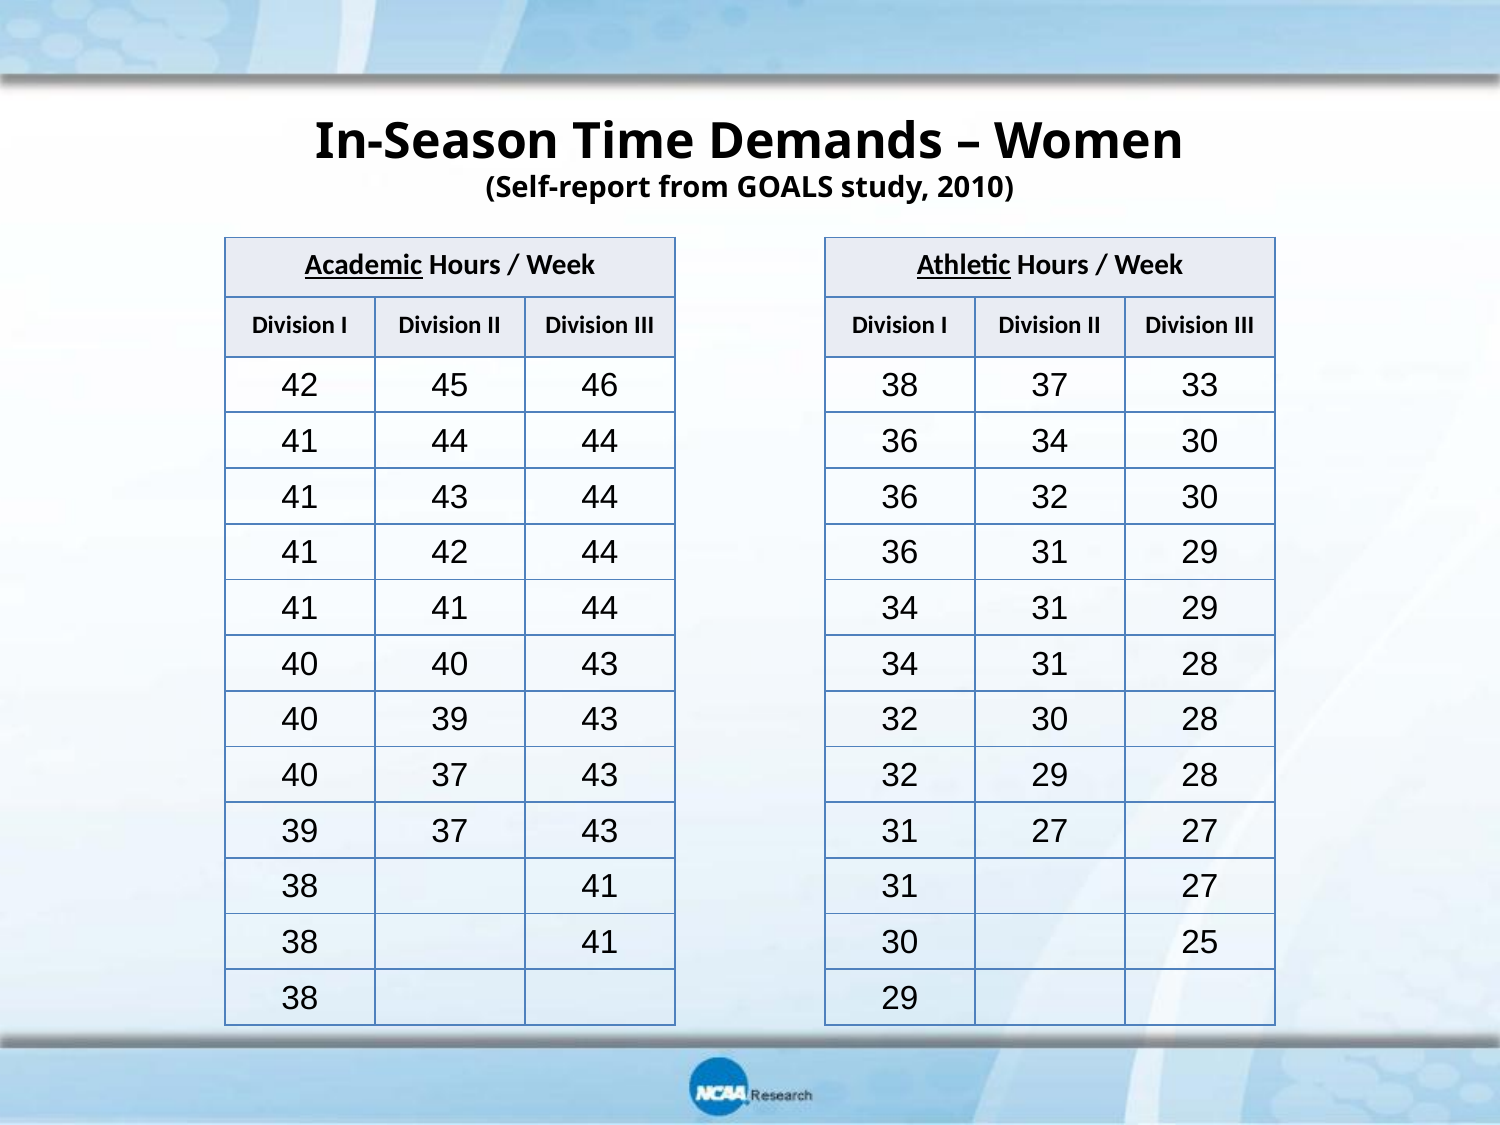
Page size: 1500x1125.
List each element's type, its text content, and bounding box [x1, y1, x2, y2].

table_cell [376, 970, 524, 1024]
table_cell 40 [226, 692, 374, 746]
picture [0, 0, 1500, 1125]
table_cell 32 [976, 469, 1124, 523]
table_cell 34 [826, 636, 974, 690]
table_cell 43 [526, 803, 674, 857]
table_cell [1126, 970, 1274, 1024]
table_cell 41 [226, 580, 374, 634]
table_cell 39 [226, 803, 374, 857]
table_cell 43 [526, 636, 674, 690]
table_cell 42 [376, 525, 524, 579]
table_cell Division II [376, 298, 524, 356]
table_cell 31 [976, 580, 1124, 634]
table_cell 25 [1126, 914, 1274, 968]
table_cell 37 [376, 747, 524, 801]
table_cell 29 [1126, 525, 1274, 579]
table_cell Division III [526, 298, 674, 356]
table_cell 43 [526, 692, 674, 746]
table_cell 29 [826, 970, 974, 1024]
table_cell 30 [1126, 413, 1274, 467]
table_cell 43 [526, 747, 674, 801]
title In-Season Time Demands – Women (Self-report from GOALS study, 2010) [112, 75, 1388, 238]
table_cell 37 [976, 358, 1124, 411]
table_cell 36 [826, 413, 974, 467]
table_cell [976, 970, 1124, 1024]
table_cell Division I [226, 298, 374, 356]
table_cell 44 [526, 469, 674, 523]
table_cell 31 [976, 636, 1124, 690]
table_cell 40 [226, 747, 374, 801]
table_header Athletic Hours / Week [826, 238, 1274, 296]
table_cell 27 [1126, 859, 1274, 913]
table_cell 34 [826, 580, 974, 634]
table_cell [376, 859, 524, 913]
table_cell 41 [226, 525, 374, 579]
table_cell 32 [826, 747, 974, 801]
table_cell [376, 914, 524, 968]
table_cell 38 [226, 859, 374, 913]
table_cell 43 [376, 469, 524, 523]
table_cell Division II [976, 298, 1124, 356]
table_cell 36 [826, 525, 974, 579]
table_cell 39 [376, 692, 524, 746]
table_cell 44 [526, 580, 674, 634]
table_cell 30 [1126, 469, 1274, 523]
table_cell Division I [826, 298, 974, 356]
table_cell 28 [1126, 692, 1274, 746]
table_cell 31 [976, 525, 1124, 579]
table_cell 28 [1126, 636, 1274, 690]
table_cell 38 [226, 970, 374, 1024]
table_cell 41 [526, 859, 674, 913]
table_cell 31 [826, 803, 974, 857]
table_cell 41 [226, 413, 374, 467]
table_cell 32 [826, 692, 974, 746]
table_cell 36 [826, 469, 974, 523]
table_cell 41 [226, 469, 374, 523]
table_cell 38 [226, 914, 374, 968]
table_cell 40 [226, 636, 374, 690]
table_cell [976, 914, 1124, 968]
table_cell 30 [826, 914, 974, 968]
table_cell 27 [1126, 803, 1274, 857]
table_cell 28 [1126, 747, 1274, 801]
table_cell 38 [826, 358, 974, 411]
table_cell 37 [376, 803, 524, 857]
table_cell 29 [1126, 580, 1274, 634]
table_cell 27 [976, 803, 1124, 857]
table_cell 41 [526, 914, 674, 968]
table_cell 29 [976, 747, 1124, 801]
table_cell 46 [526, 358, 674, 411]
table_header Academic Hours / Week [226, 238, 674, 296]
table_cell 33 [1126, 358, 1274, 411]
table_cell 44 [526, 525, 674, 579]
table_cell Division III [1126, 298, 1274, 356]
table_cell 42 [226, 358, 374, 411]
table_cell 45 [376, 358, 524, 411]
table_cell 31 [826, 859, 974, 913]
table_cell 44 [376, 413, 524, 467]
table_cell [526, 970, 674, 1024]
table_cell 41 [376, 580, 524, 634]
table_cell [976, 859, 1124, 913]
table_cell 40 [376, 636, 524, 690]
table_cell 44 [526, 413, 674, 467]
table_cell 30 [976, 692, 1124, 746]
table_cell 34 [976, 413, 1124, 467]
